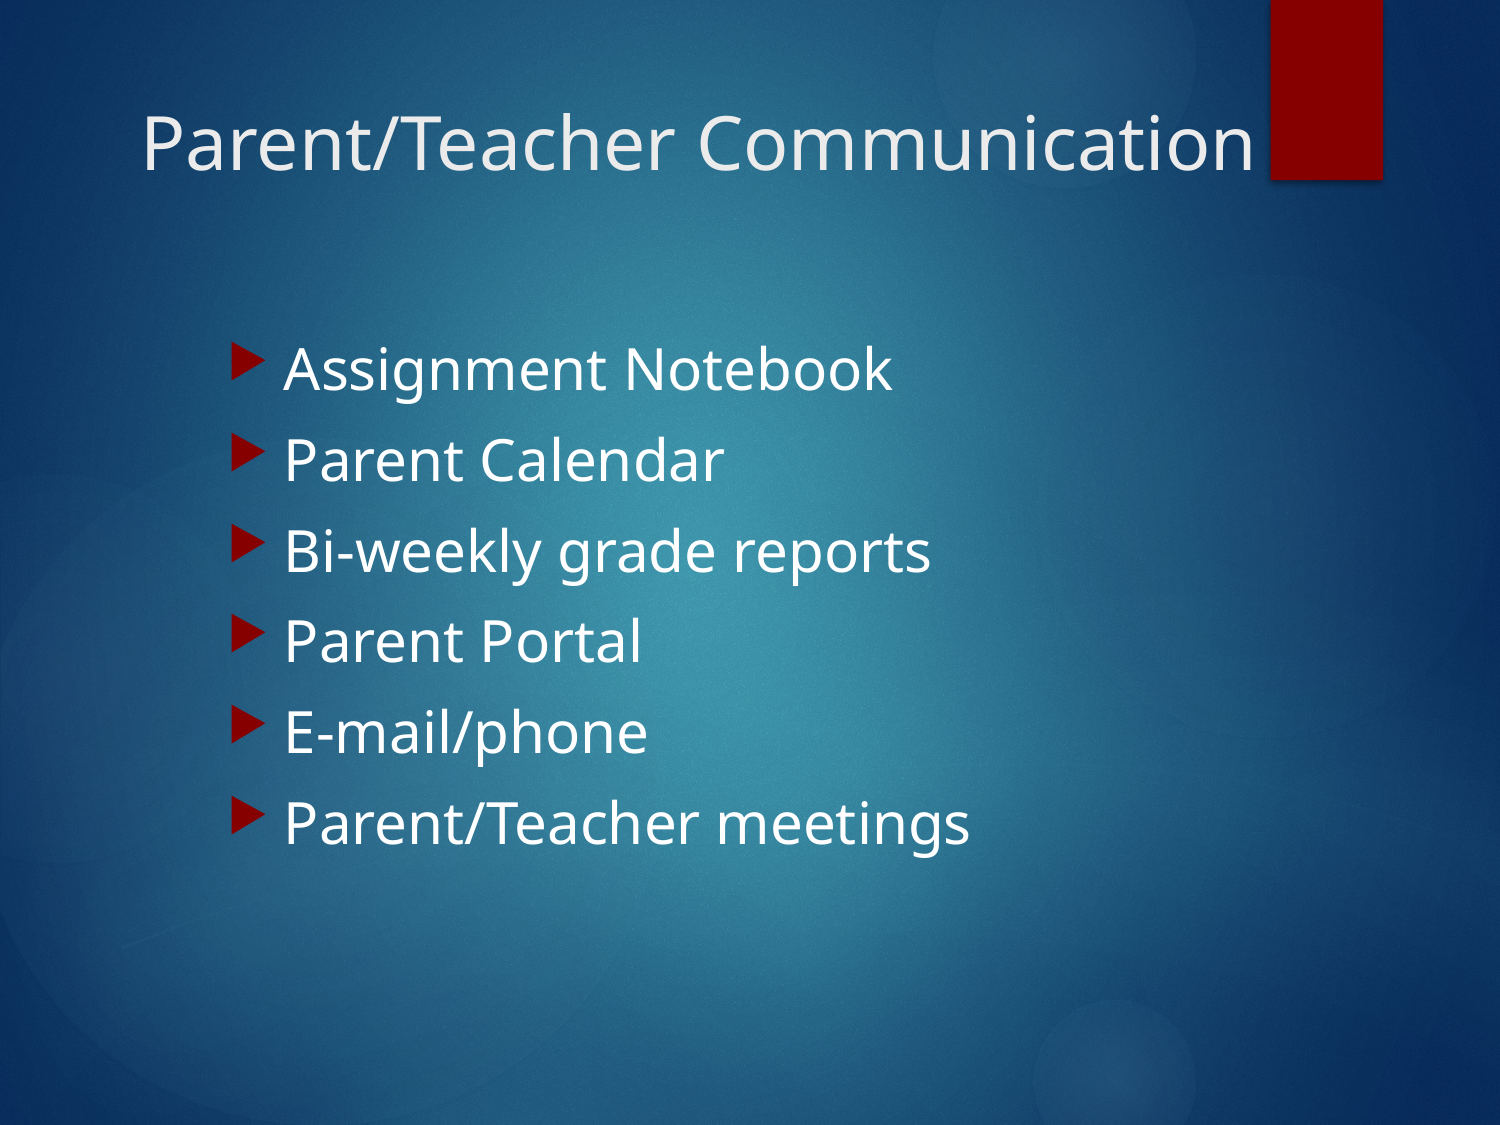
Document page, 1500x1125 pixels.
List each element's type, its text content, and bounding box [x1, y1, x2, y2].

list Assignment Notebook Parent Calendar Bi-weekly grade reports Parent Portal E-mail/phone Parent/Teacher meetings [212, 324, 1450, 1000]
title Parent/Teacher Communication [125, 87, 1413, 323]
